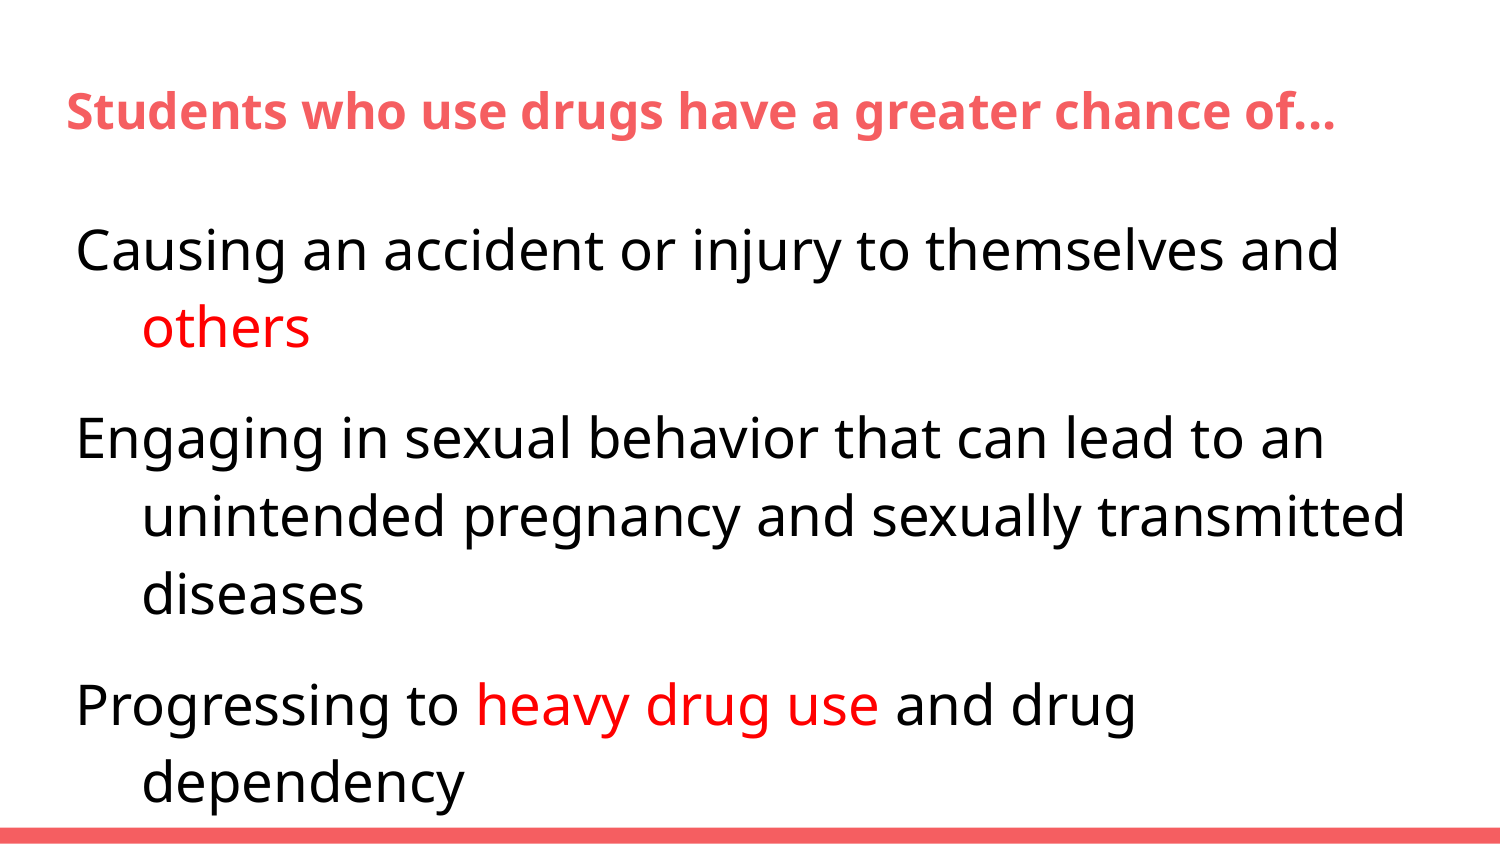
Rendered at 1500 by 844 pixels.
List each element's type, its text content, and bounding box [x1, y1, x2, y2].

list Causing an accident or injury to themselves and others Engaging in sexual behavior that can lead to an unintended pregnancy and sexually transmitted diseases Progressing to heavy drug use and drug dependency [51, 189, 1449, 750]
title Students who use drugs have a greater chance of... [51, 64, 1449, 167]
